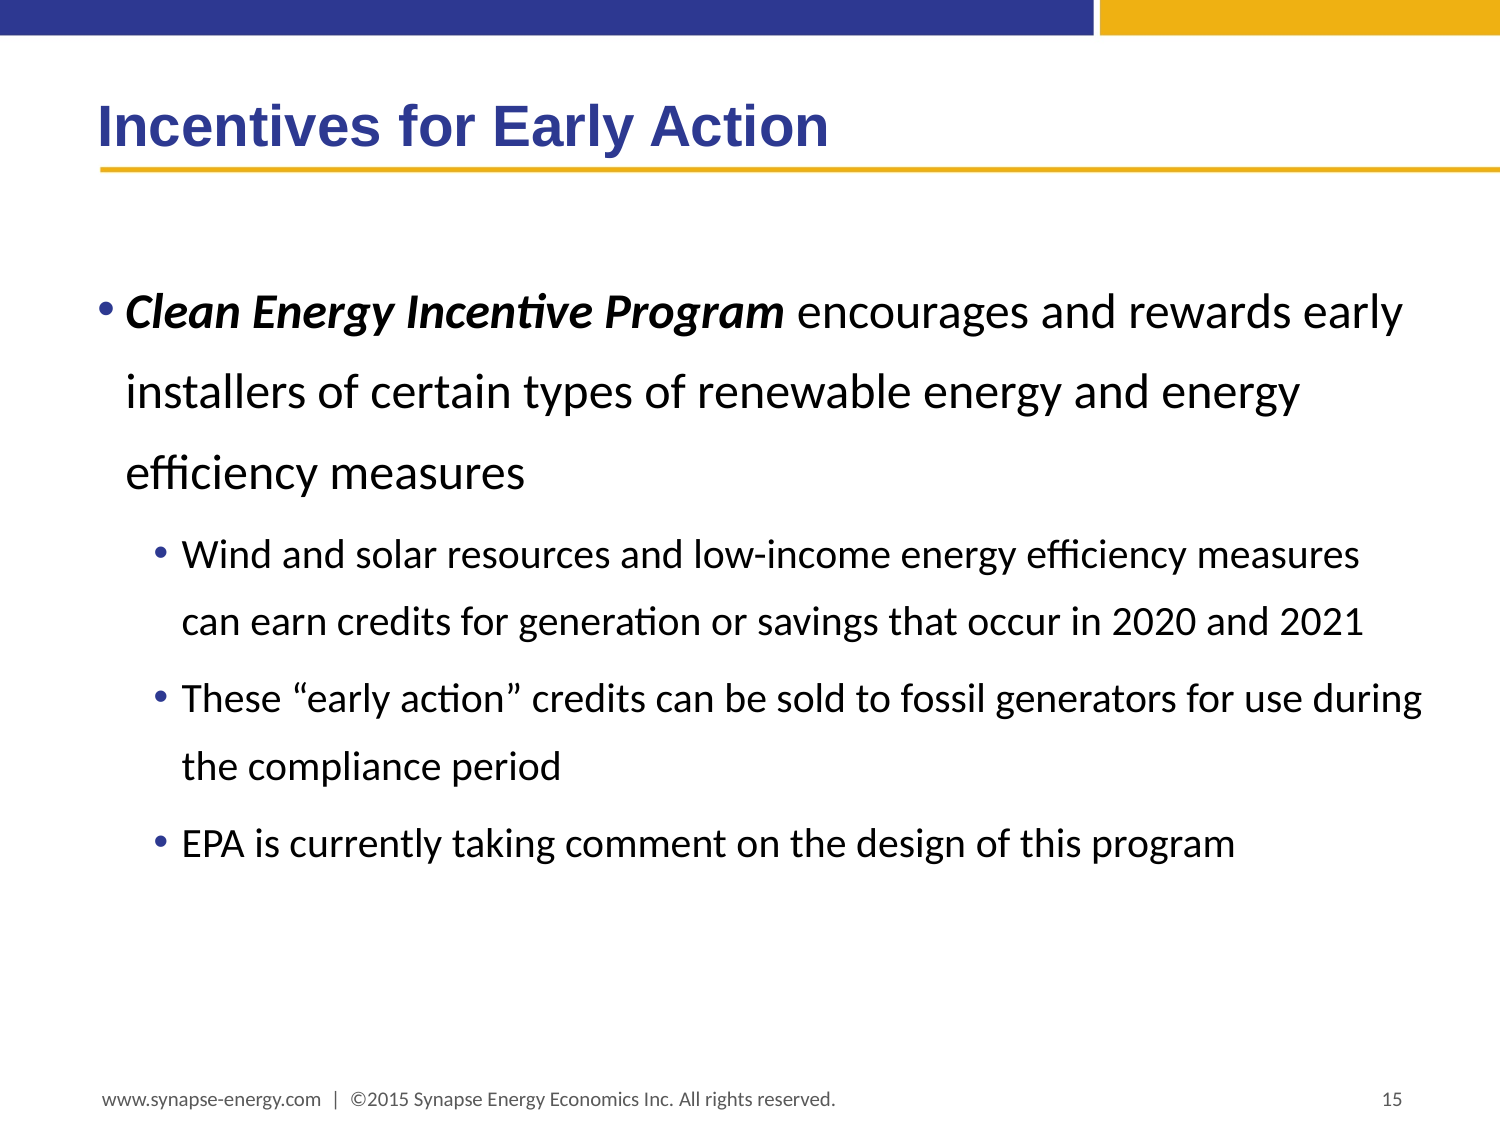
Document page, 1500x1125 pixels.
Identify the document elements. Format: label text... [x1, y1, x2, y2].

list Clean Energy Incentive Program encourages and rewards early installers of certain types of renewable energy and energy efficiency measures Wind and solar resources and low-income energy efficiency measures can earn credits for generation or savings that occur in 2020 and 2021 These “early action” credits can be sold to fossil generators for use during the compliance period EPA is currently taking comment on the design of this program [82, 250, 1442, 1047]
footer www.synapse-energy.com | ©2015 Synapse Energy Economics Inc. All rights reserved. [86, 1066, 1002, 1125]
slide_number 15 [1352, 1066, 1418, 1125]
picture [0, 0, 1500, 1125]
title Incentives for Early Action [82, 59, 1123, 168]
